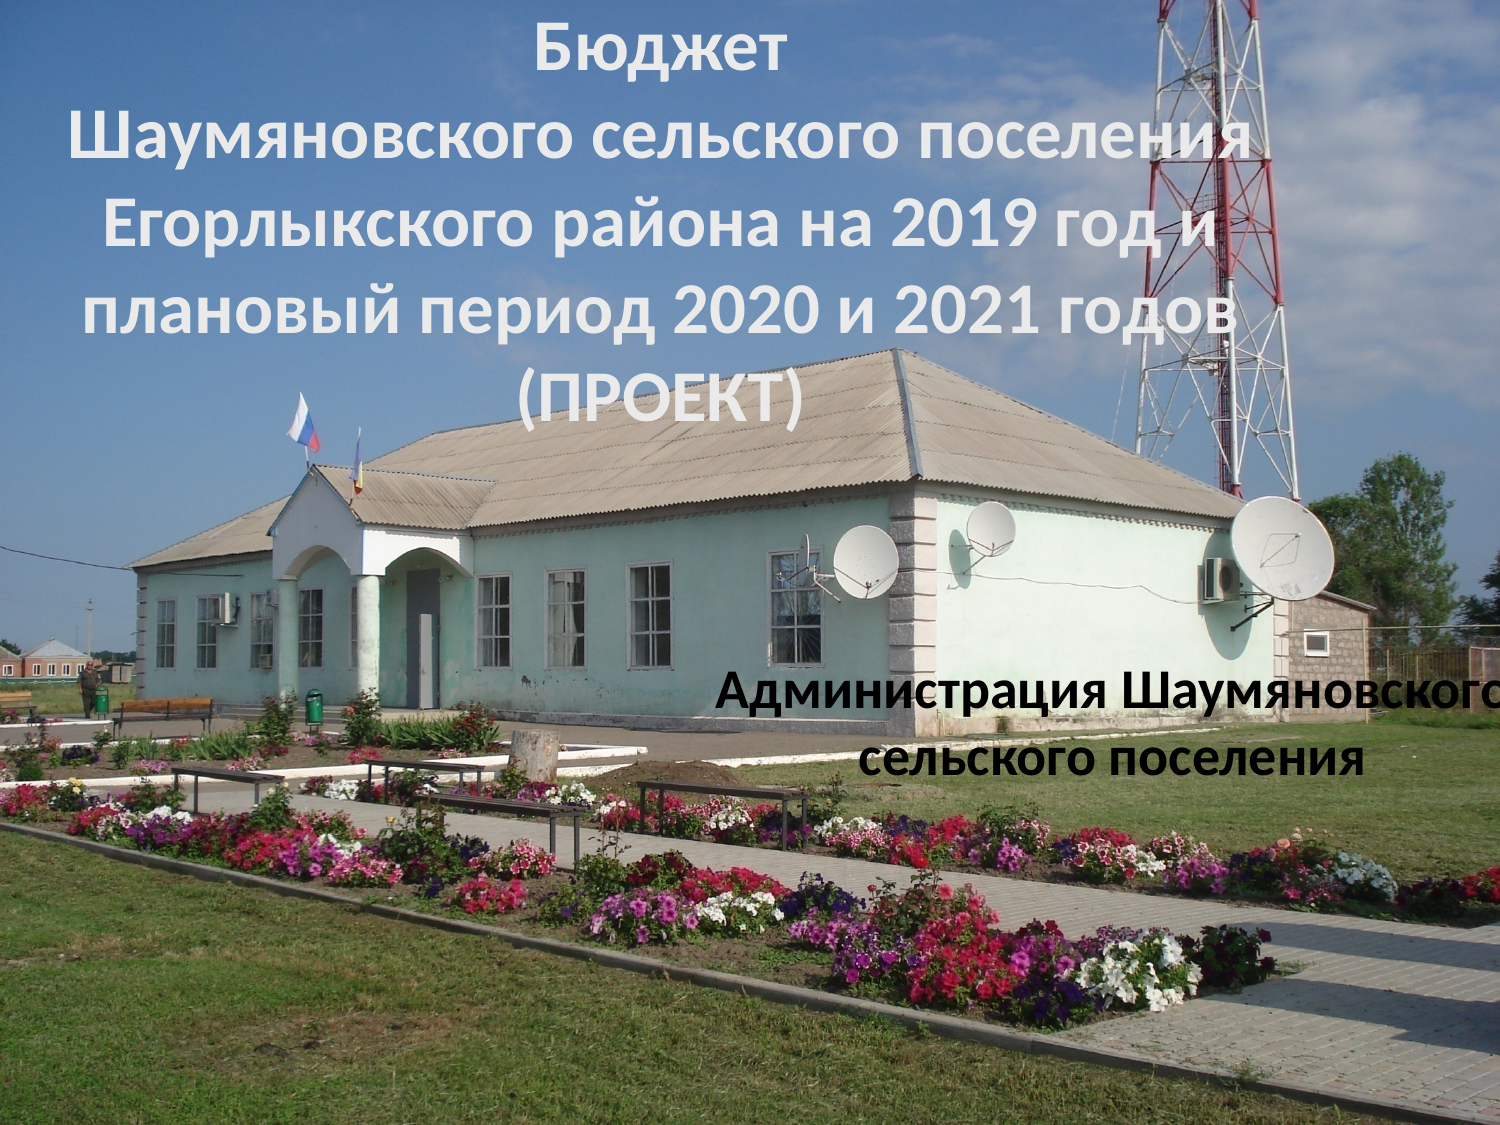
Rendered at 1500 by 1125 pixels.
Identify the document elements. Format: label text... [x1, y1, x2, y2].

subtitle Администрация Шаумяновского сельского поселения [656, 644, 1500, 832]
picture [0, 0, 1500, 1125]
title Бюджет Шаумяновского сельского поселения Егорлыкского района на 2019 год и плановый период 2020 и 2021 годов (ПРОЕКТ) [23, 58, 1299, 375]
